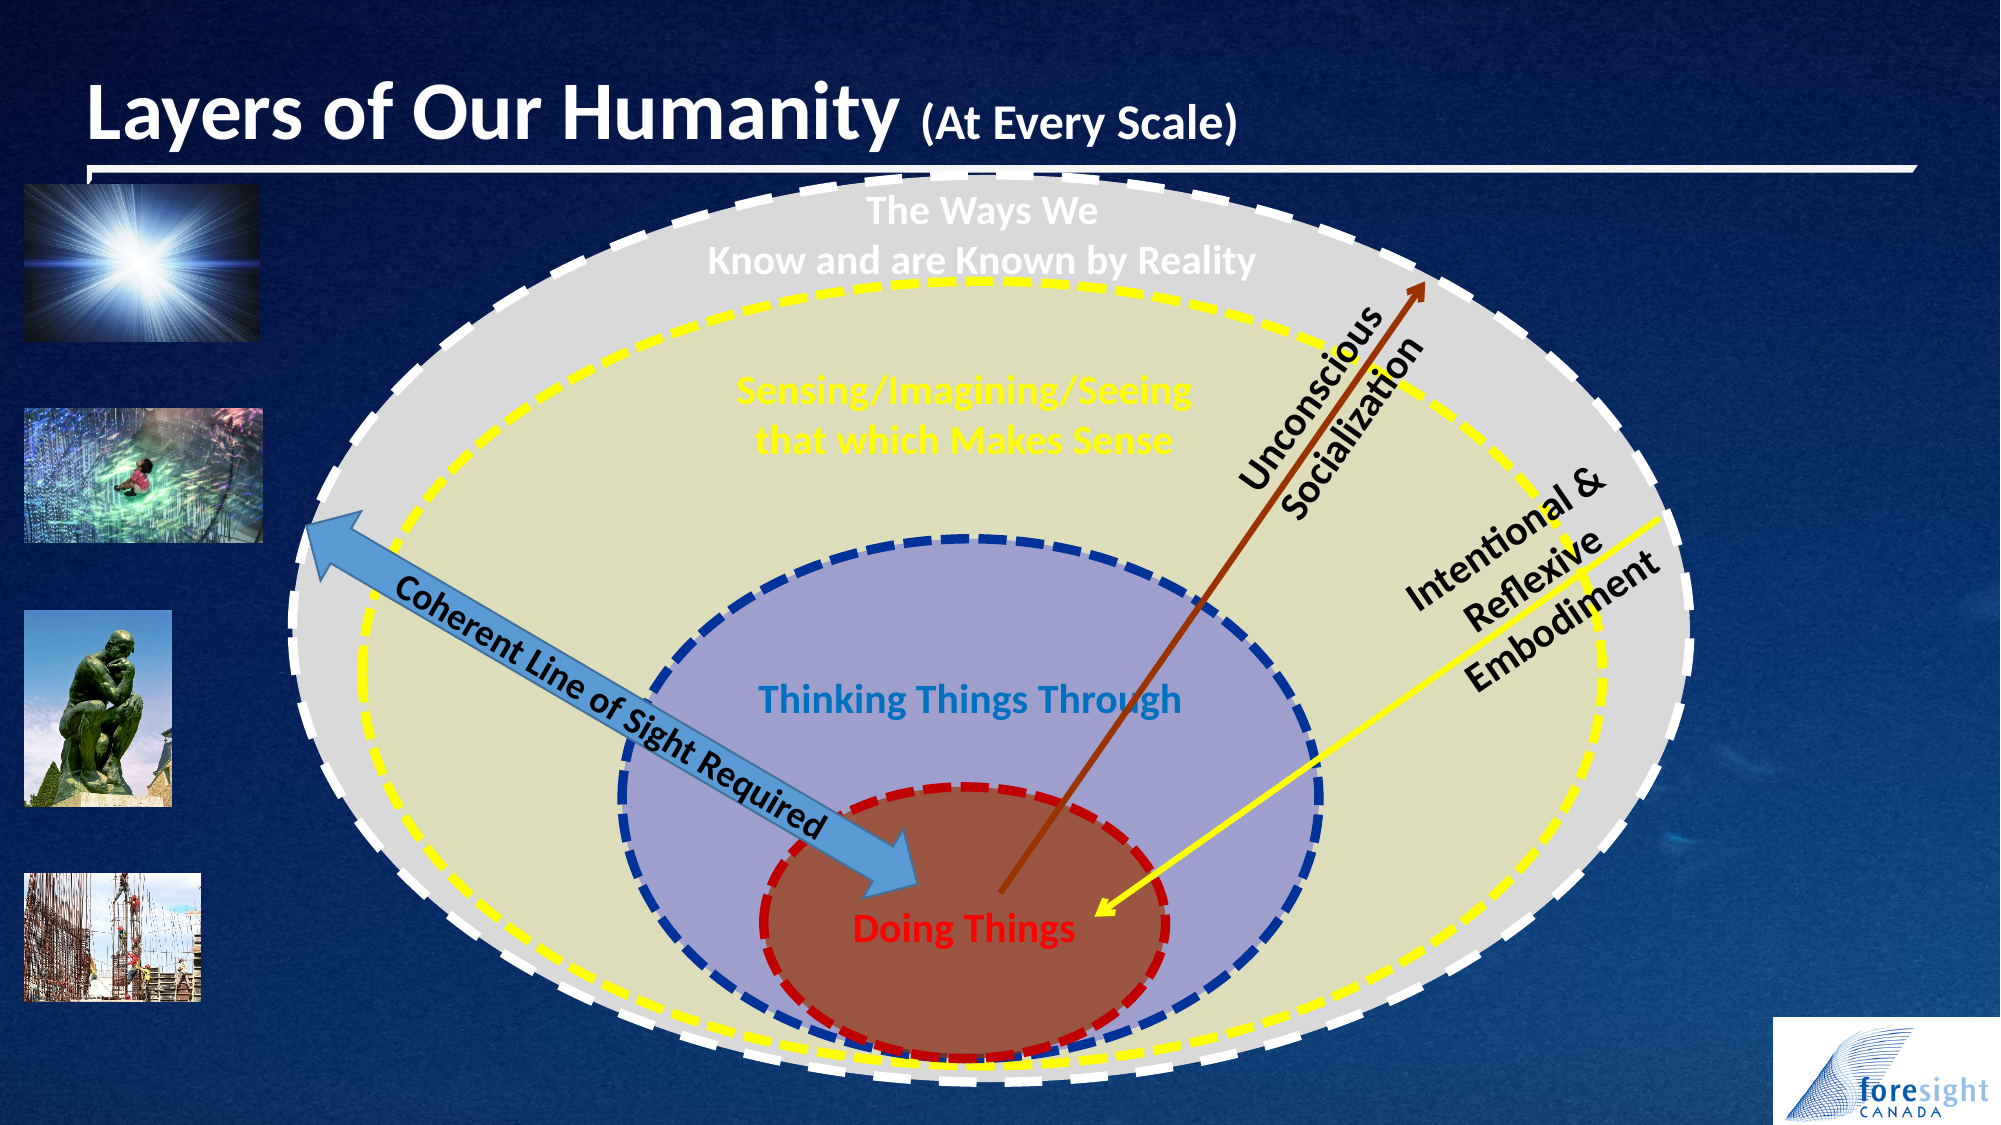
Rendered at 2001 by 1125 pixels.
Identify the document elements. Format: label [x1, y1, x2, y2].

text_box [999, 281, 1426, 894]
text_box [1094, 518, 1660, 917]
picture [0, 0, 2000, 1125]
